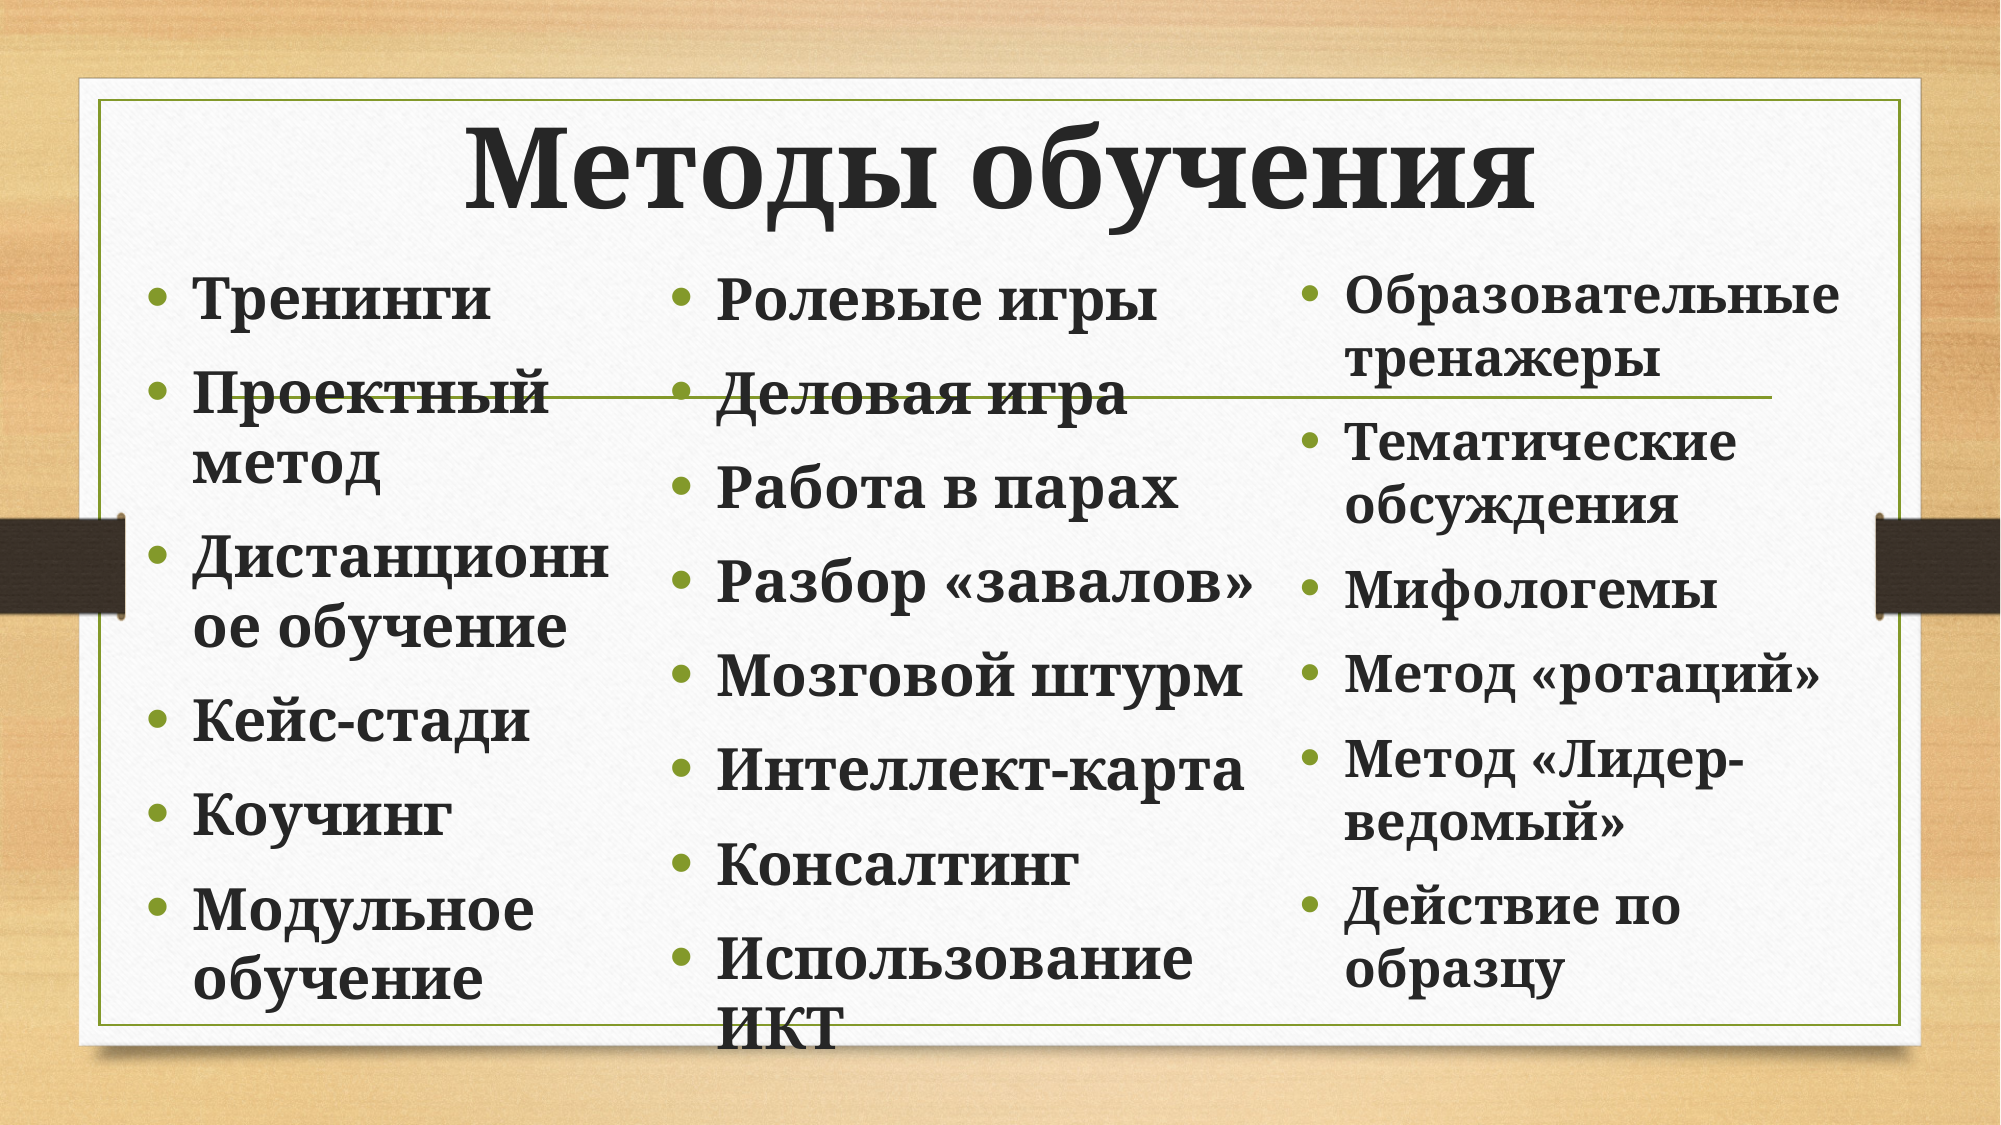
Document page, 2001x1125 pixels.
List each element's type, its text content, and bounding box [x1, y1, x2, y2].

text_box Ролевые игры Деловая игра Работа в парах Разбор «завалов» Мозговой штурм Интеллект-карта Консалтинг Использование ИКТ [654, 254, 1285, 1040]
text_box Образовательные тренажеры Тематические обсуждения Мифологемы Метод «ротаций» Метод «Лидер-ведомый» Действие по образцу [1284, 254, 1882, 1007]
list Тренинги Проектный метод Дистанционное обучение Кейс-стади Коучинг Модульное обучение [130, 254, 633, 1040]
picture [0, 0, 2001, 1125]
title Методы обучения [212, 106, 1788, 222]
